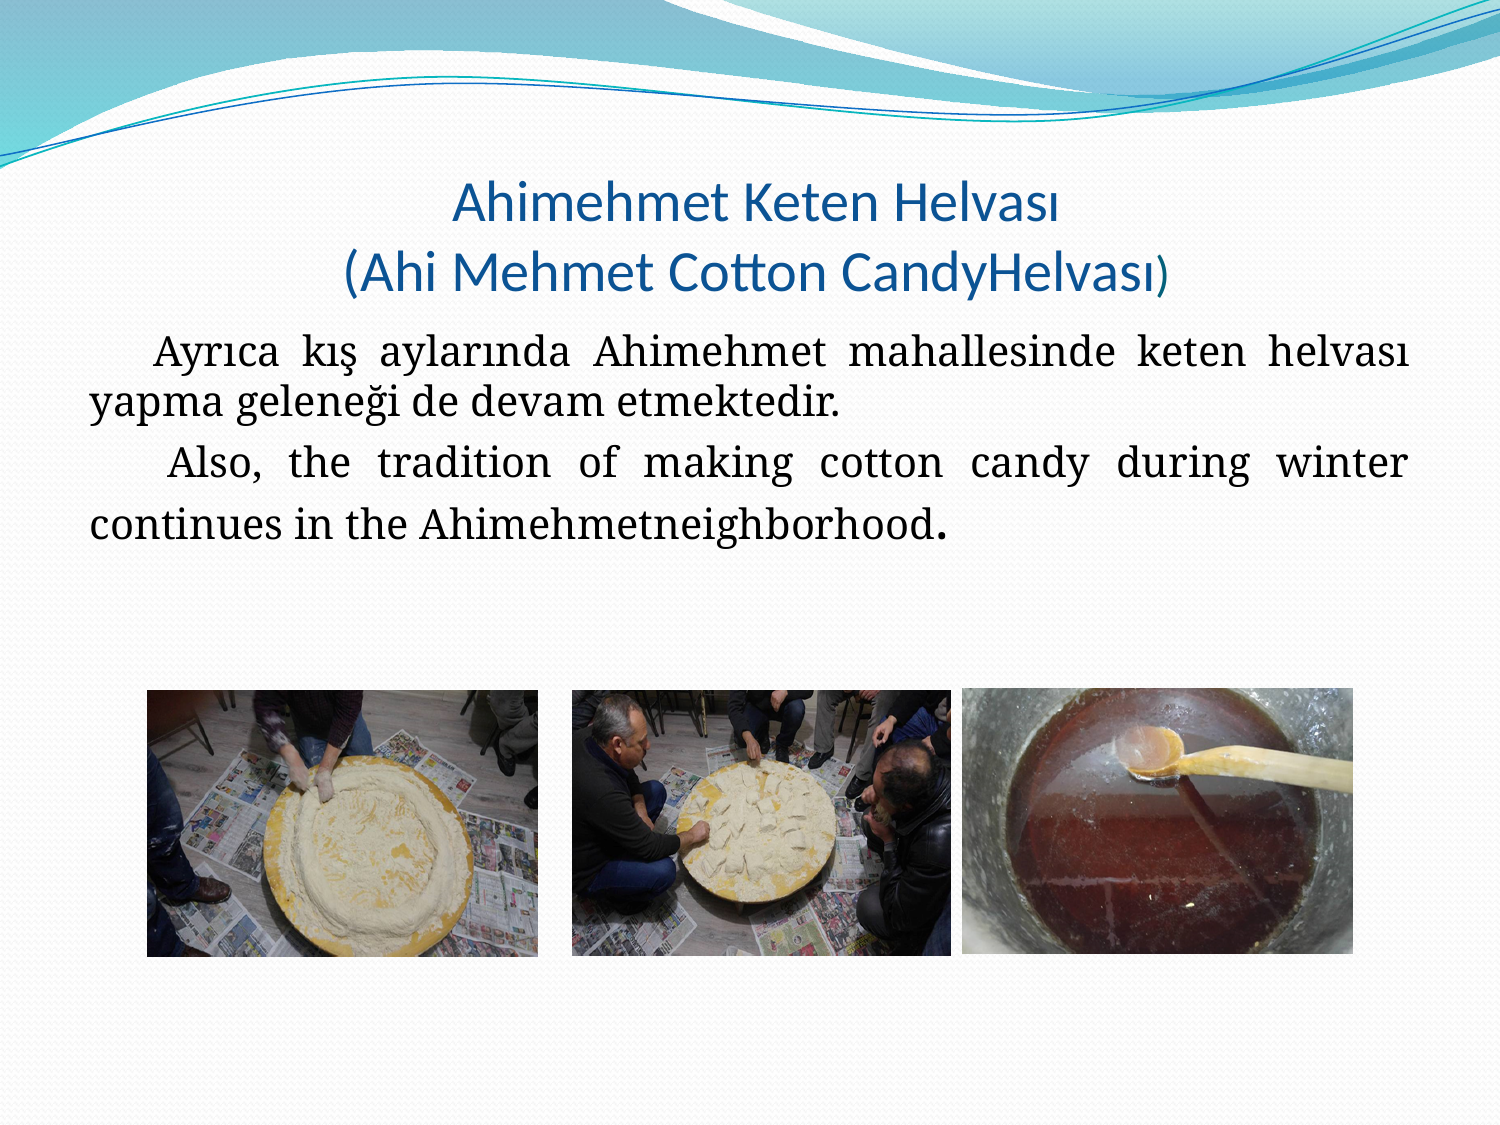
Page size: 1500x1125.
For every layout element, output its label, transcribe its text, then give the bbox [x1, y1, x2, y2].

picture [962, 688, 1353, 955]
picture [572, 690, 952, 956]
list Ayrıca kış aylarında Ahimehmet mahallesinde keten helvası yapma geleneği de devam etmektedir. Also, the tradition of making cotton candy during winter continues in the Ahimehmetneighborhood. [75, 317, 1425, 1038]
picture [147, 690, 538, 957]
title Ahimehmet Keten Helvası (Ahi Mehmet Cotton CandyHelvası) [88, 115, 1425, 303]
